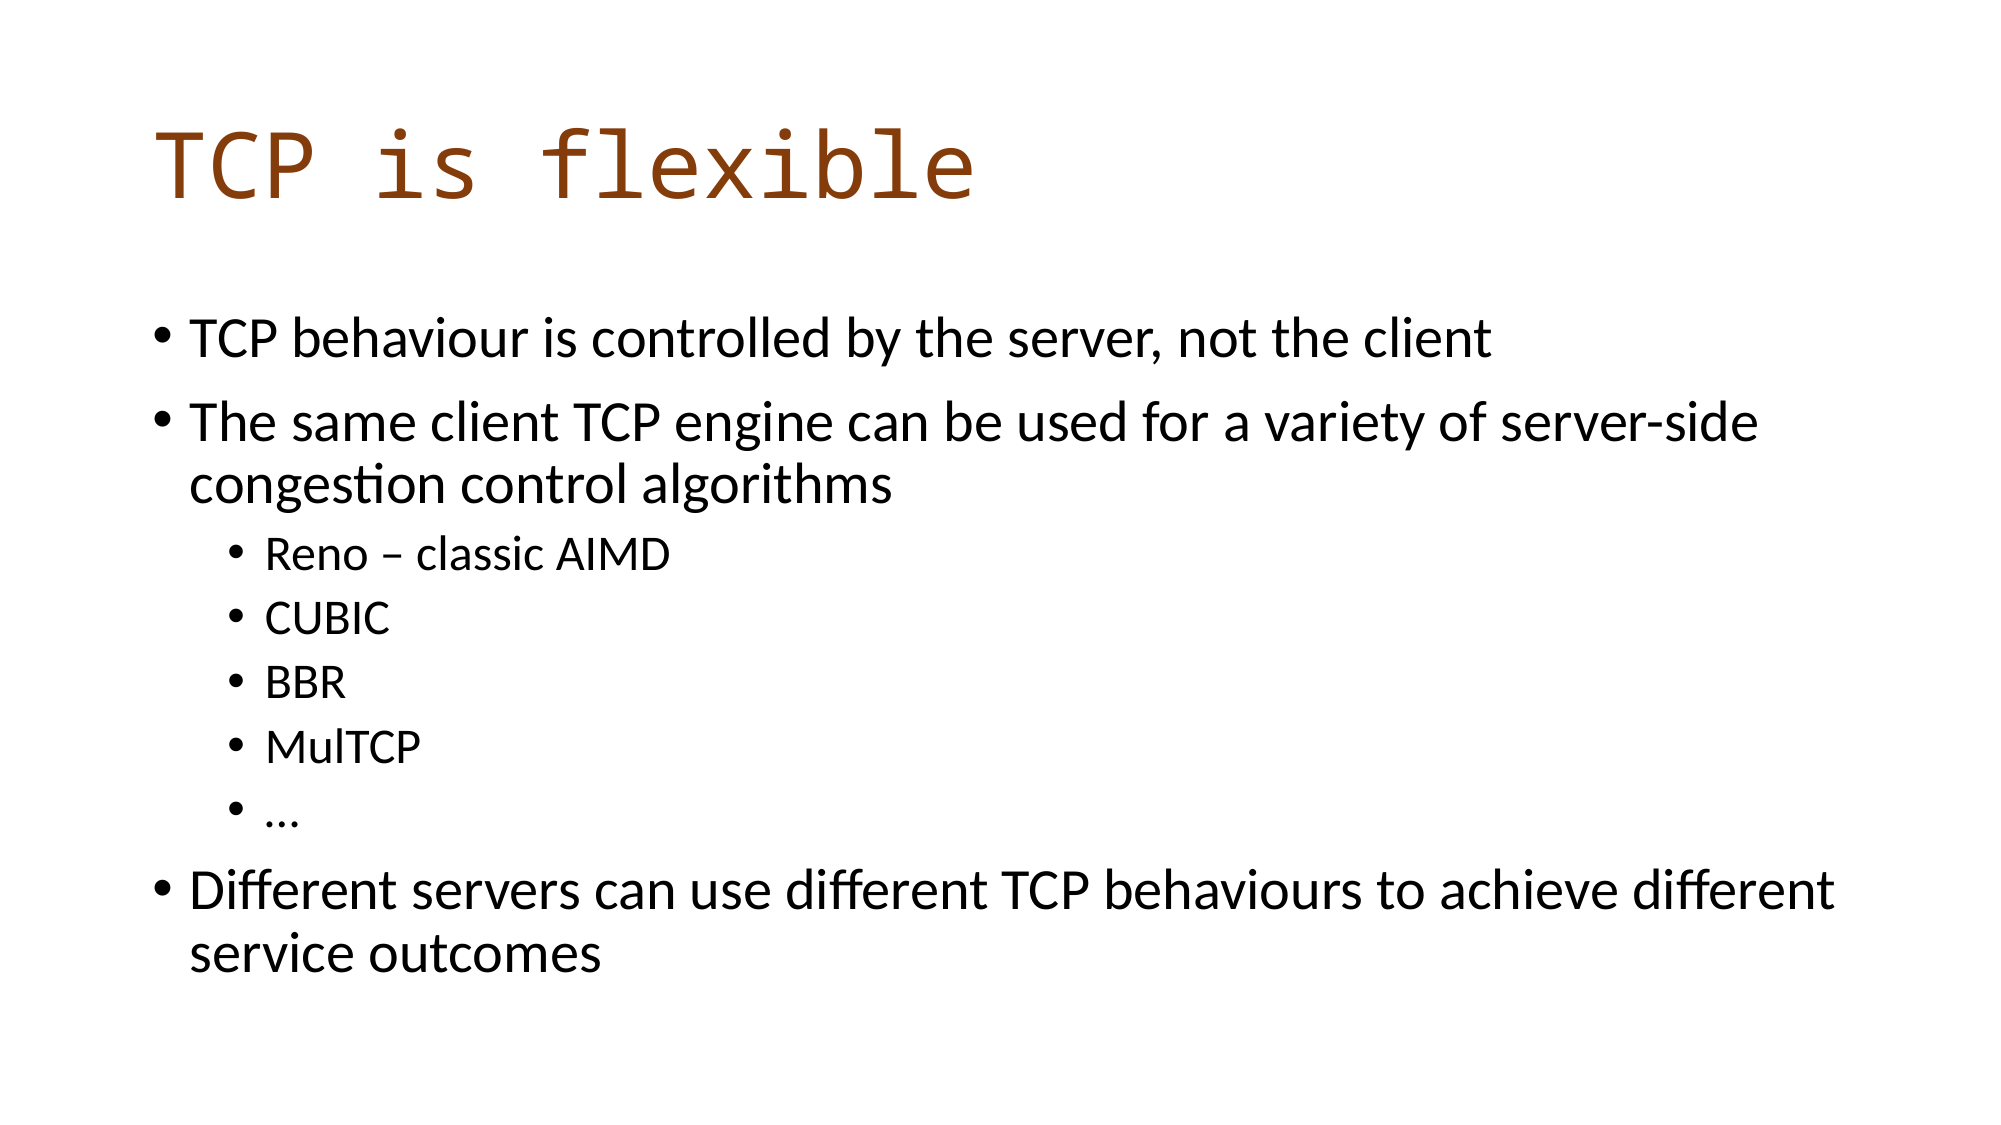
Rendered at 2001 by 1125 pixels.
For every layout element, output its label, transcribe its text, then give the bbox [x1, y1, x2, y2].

title TCP is flexible [137, 59, 1863, 278]
list TCP behaviour is controlled by the server, not the client The same client TCP engine can be used for a variety of server-side congestion control algorithms Reno – classic AIMD CUBIC BBR MulTCP … Different servers can use different TCP behaviours to achieve different service outcomes [137, 299, 1863, 1014]
